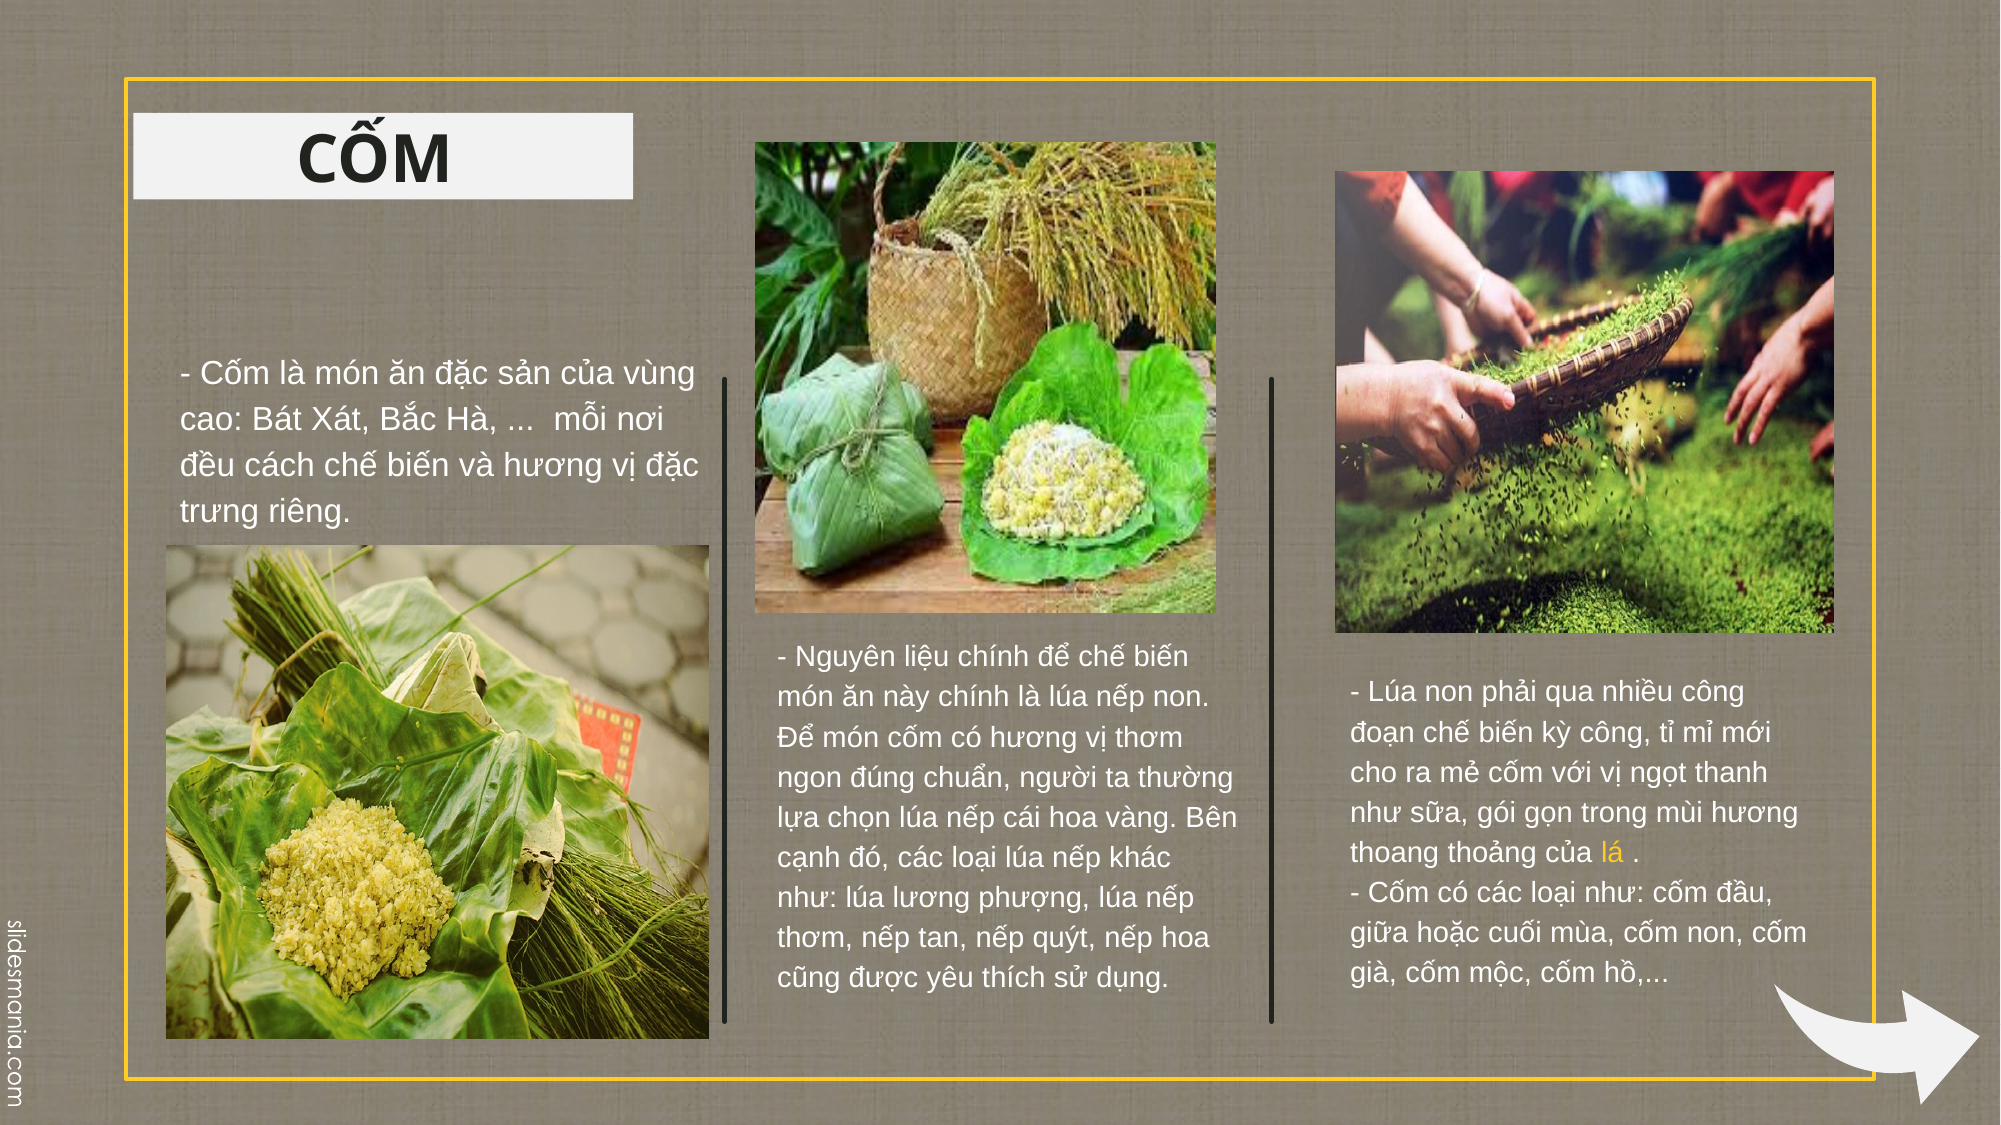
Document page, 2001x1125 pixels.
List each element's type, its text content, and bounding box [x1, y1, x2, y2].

list - Lúa non phải qua nhiều công đoạn chế biến kỳ công, tỉ mỉ mới cho ra mẻ cốm với vị ngọt thanh như sữa, gói gọn trong mùi hương thoang thoảng của lá . - Cốm có các loại như: cốm đầu, giữa hoặc cuối mùa, cốm non, cốm già, cốm mộc, cốm hồ,... [1307, 612, 1834, 1036]
list - Cốm là món ăn đặc sản của vùng cao: Bát Xát, Bắc Hà, ... mỗi nơi đều cách chế biến và hương vị đặc trưng riêng. [136, 325, 725, 987]
text_box [1774, 983, 1980, 1105]
picture [0, 0, 2001, 1125]
text_box CỐM [133, 112, 634, 200]
list - Nguyên liệu chính để chế biến món ăn này chính là lúa nếp non. Để món cốm có hương vị thơm ngon đúng chuẩn, người ta thường lựa chọn lúa nếp cái hoa vàng. Bên cạnh đó, các loại lúa nếp khác như: lúa lương phượng, lúa nếp thơm, nếp tan, nếp quýt, nếp hoa cũng được yêu thích sử dụng. [734, 612, 1261, 1036]
